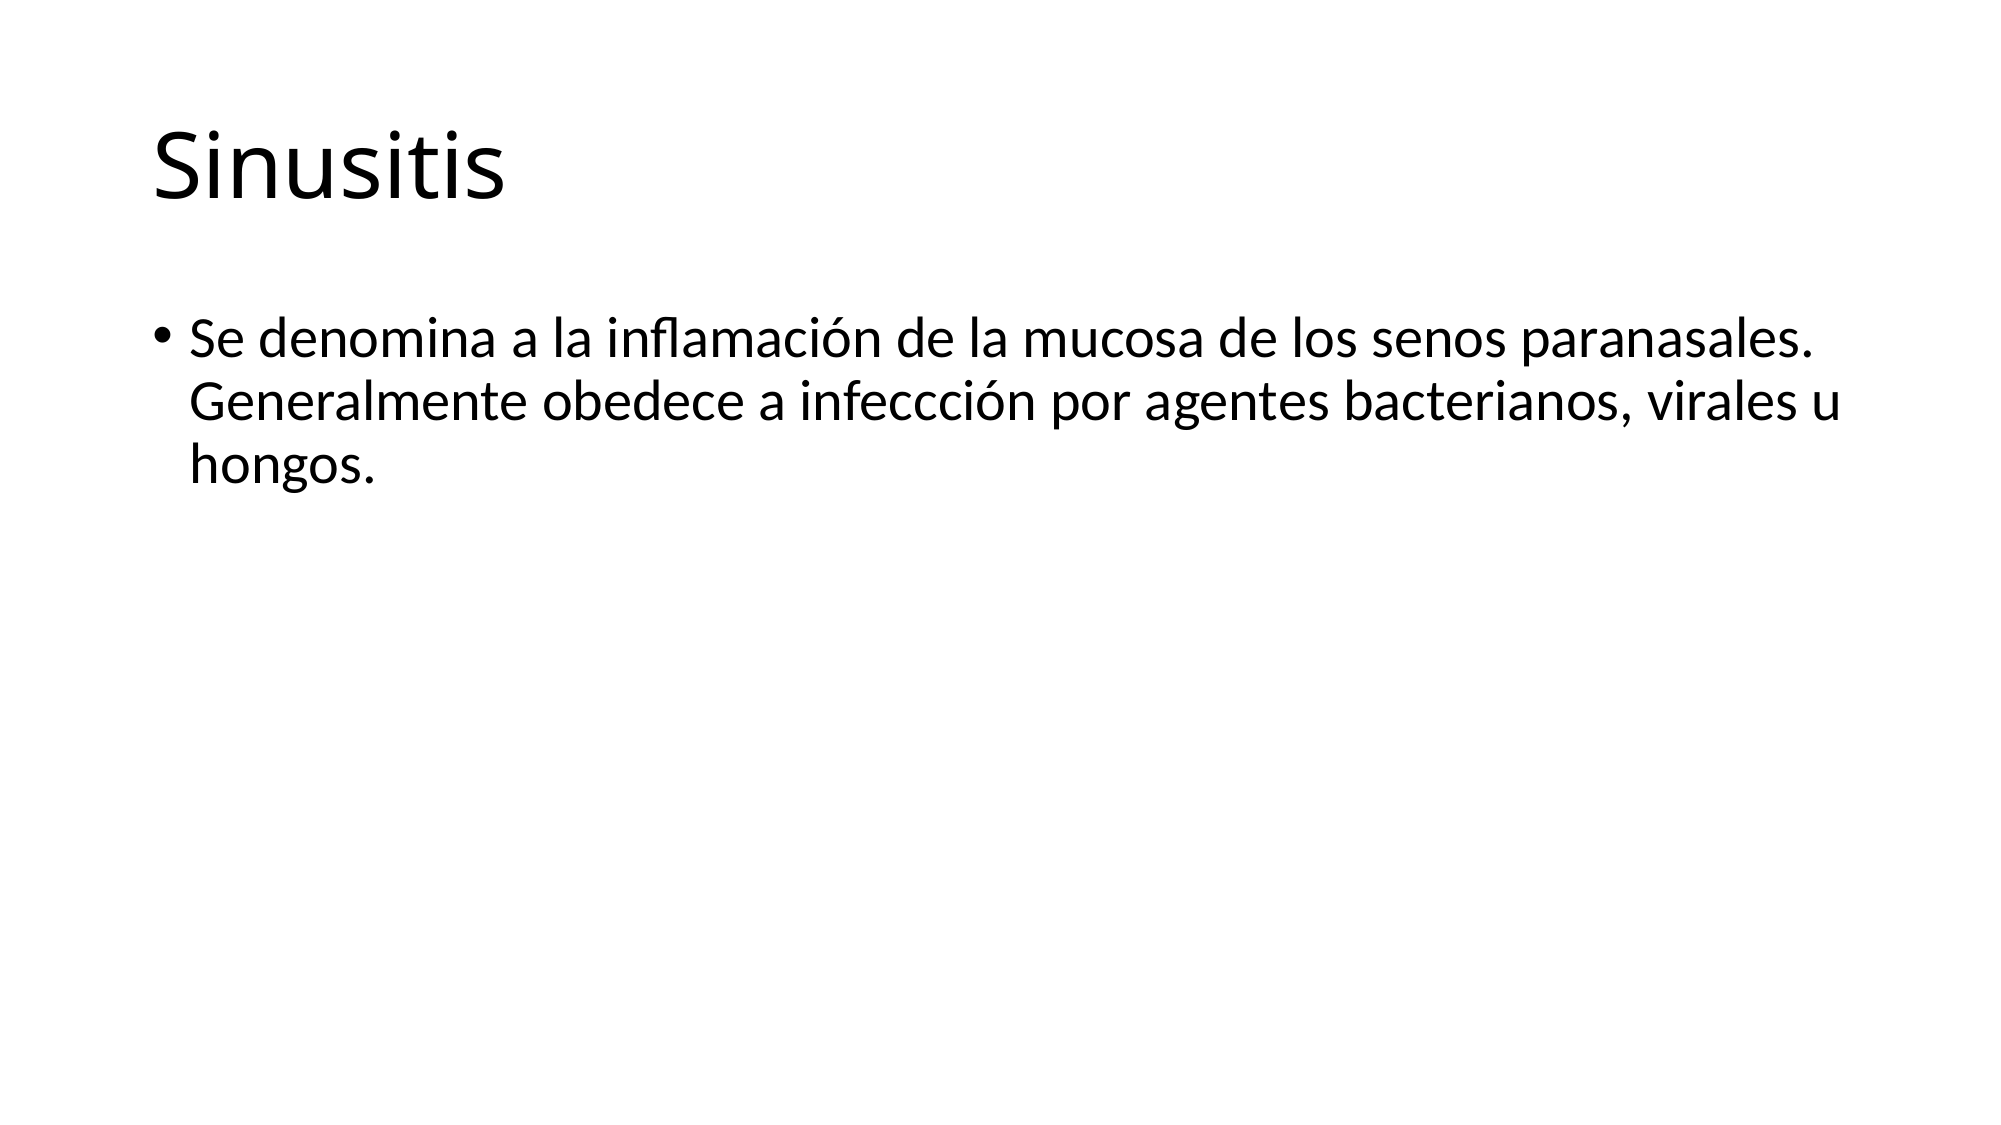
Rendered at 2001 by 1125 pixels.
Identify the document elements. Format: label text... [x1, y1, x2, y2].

title Sinusitis [137, 59, 1863, 278]
list Se denomina a la inflamación de la mucosa de los senos paranasales. Generalmente obedece a infeccción por agentes bacterianos, virales u hongos. [137, 299, 1863, 1014]
